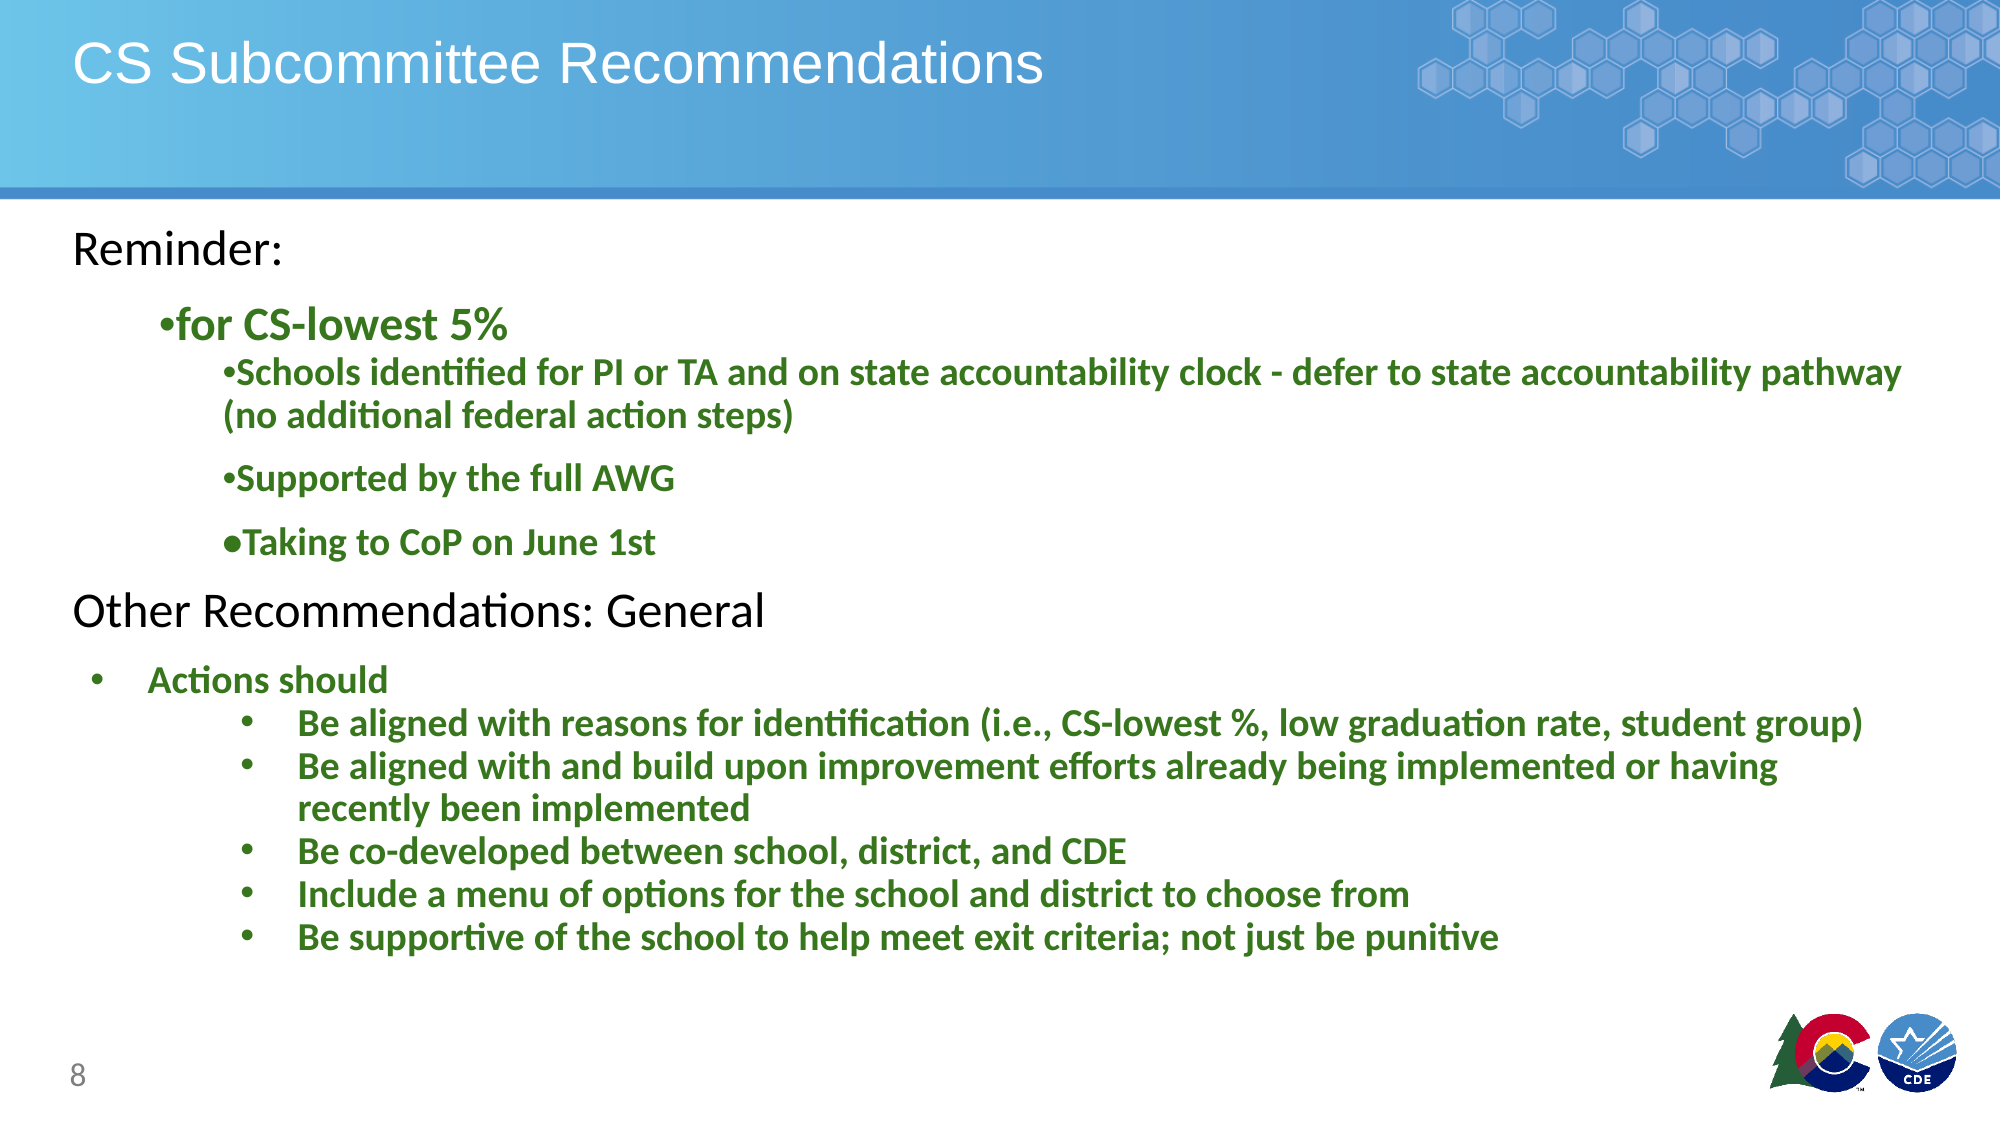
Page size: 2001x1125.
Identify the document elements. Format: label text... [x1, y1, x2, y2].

title CS Subcommittee Recommendations [72, 33, 1396, 182]
picture [0, 0, 2000, 200]
list Reminder: •for CS-lowest 5% •Schools identified for PI or TA and on state accountability clock - defer to state accountability pathway (no additional federal action steps) •Supported by the full AWG •Taking to CoP on June 1st Other Recommendations: General Actions should Be aligned with reasons for identification (i.e., CS-lowest %, low graduation rate, student group) Be aligned with and build upon improvement efforts already being implemented or having recently been implemented Be co-developed between school, district, and CDE Include a menu of options for the school and district to choose from Be supportive of the school to help meet exit criteria; not just be punitive [72, 222, 1922, 997]
slide_number 8 [54, 1042, 505, 1103]
picture [1768, 1012, 1957, 1093]
